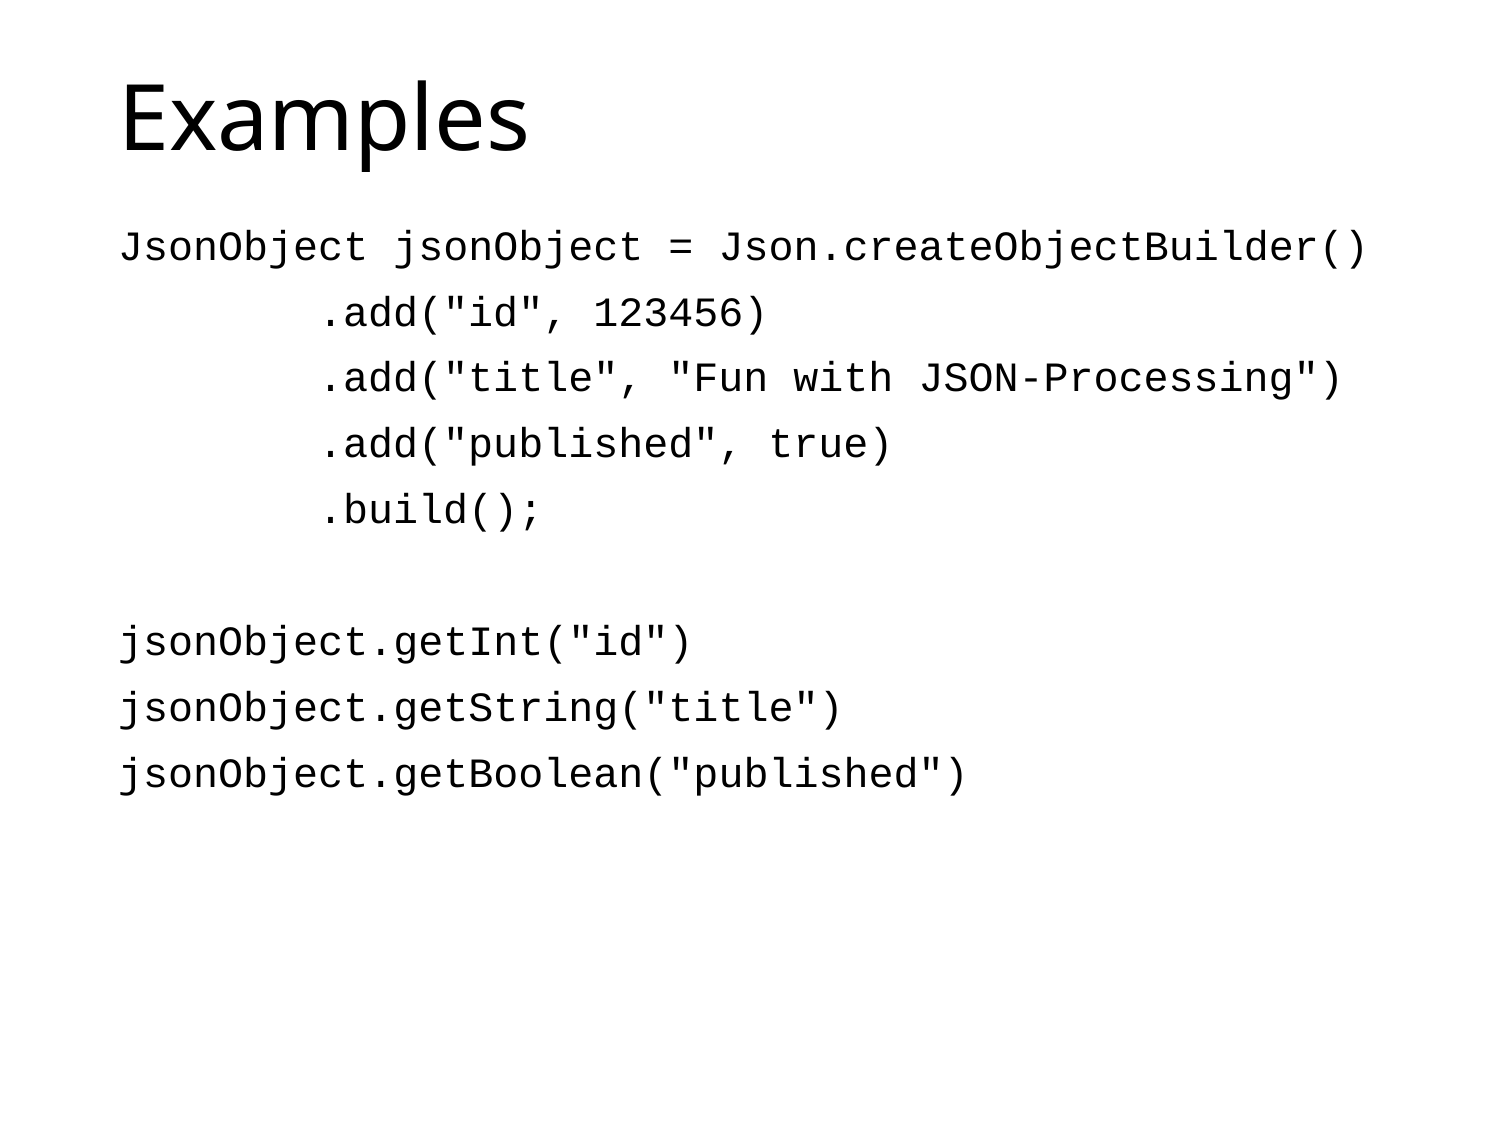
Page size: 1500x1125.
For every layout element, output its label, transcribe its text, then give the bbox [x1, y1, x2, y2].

title Examples [103, 59, 1397, 182]
list JsonObject jsonObject = Json.createObjectBuilder() .add("id", 123456) .add("title", "Fun with JSON-Processing") .add("published", true) .build(); jsonObject.getInt("id") jsonObject.getString("title") jsonObject.getBoolean("published") [103, 216, 1397, 1014]
